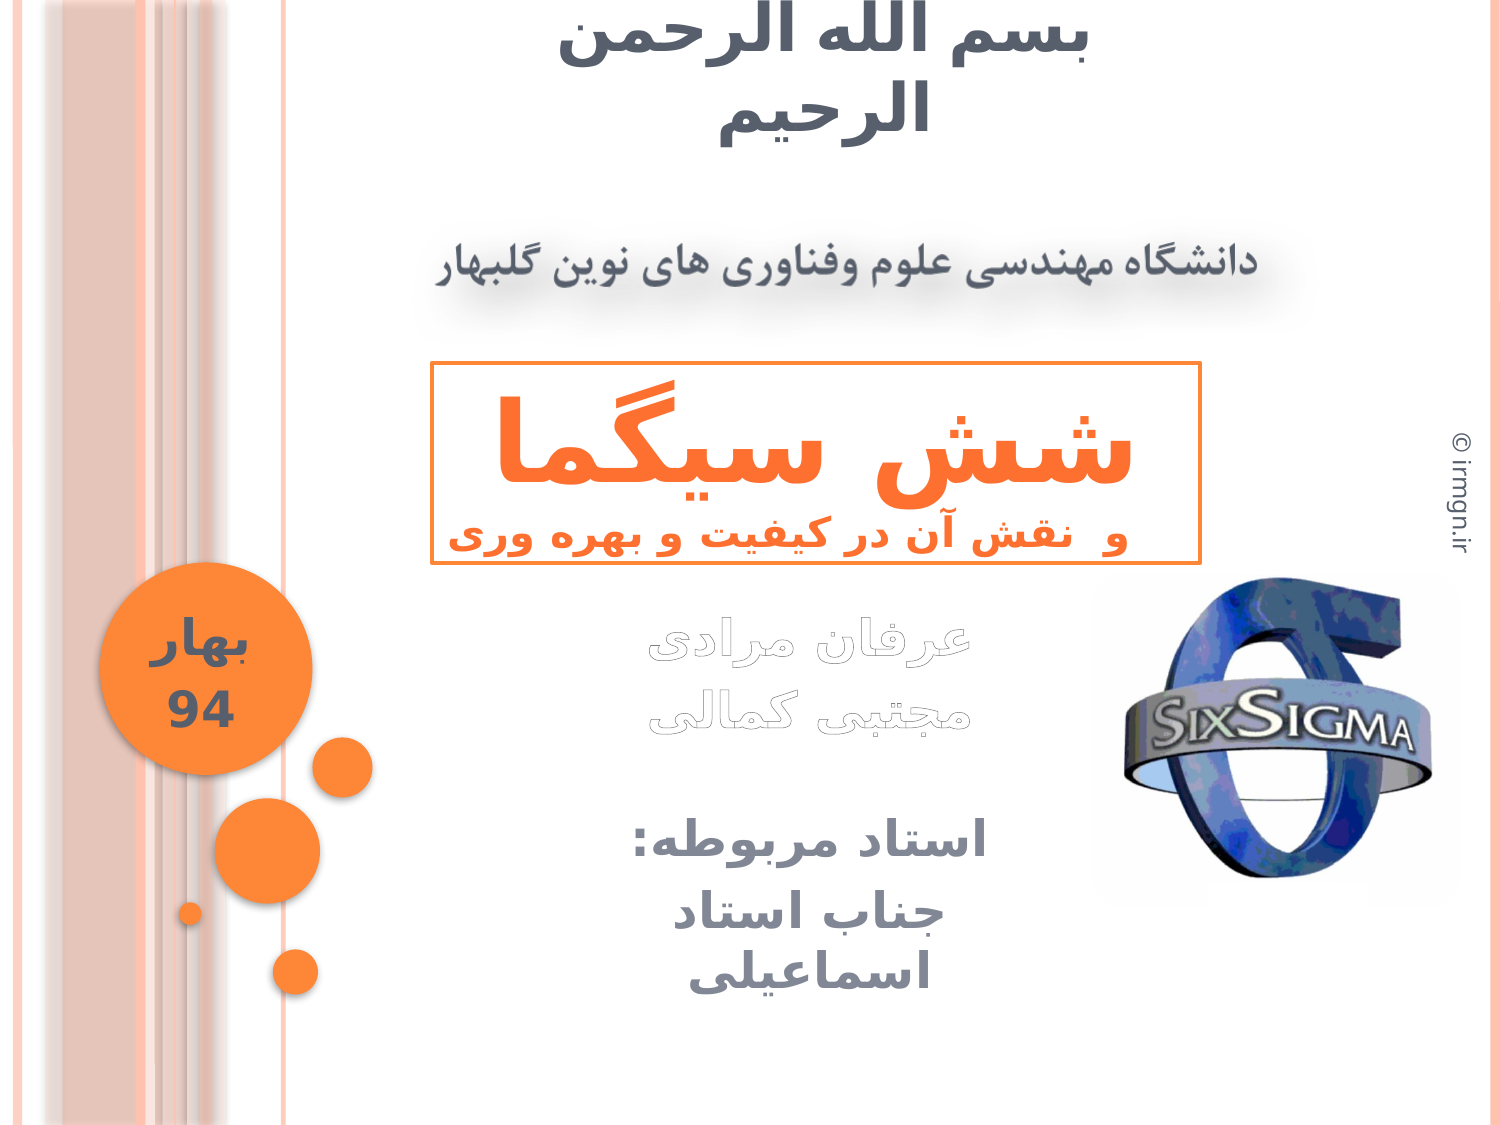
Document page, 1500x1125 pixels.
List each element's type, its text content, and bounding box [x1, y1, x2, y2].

footer © irmgn.ir [1429, 417, 1493, 1018]
text_box شش سیگما و نقش آن در کیفیت و بهره وری [430, 361, 1202, 565]
title بسم الله الرحمن الرحیم [537, 30, 1113, 202]
text_box بهار 94 [80, 597, 323, 781]
picture [1092, 573, 1460, 907]
subtitle استاد مربوطه: جناب استاد اسماعیلی [568, 798, 1052, 959]
picture [324, 219, 1366, 327]
text_box عرفان مرادی مجتبی کمالی [568, 597, 1052, 771]
